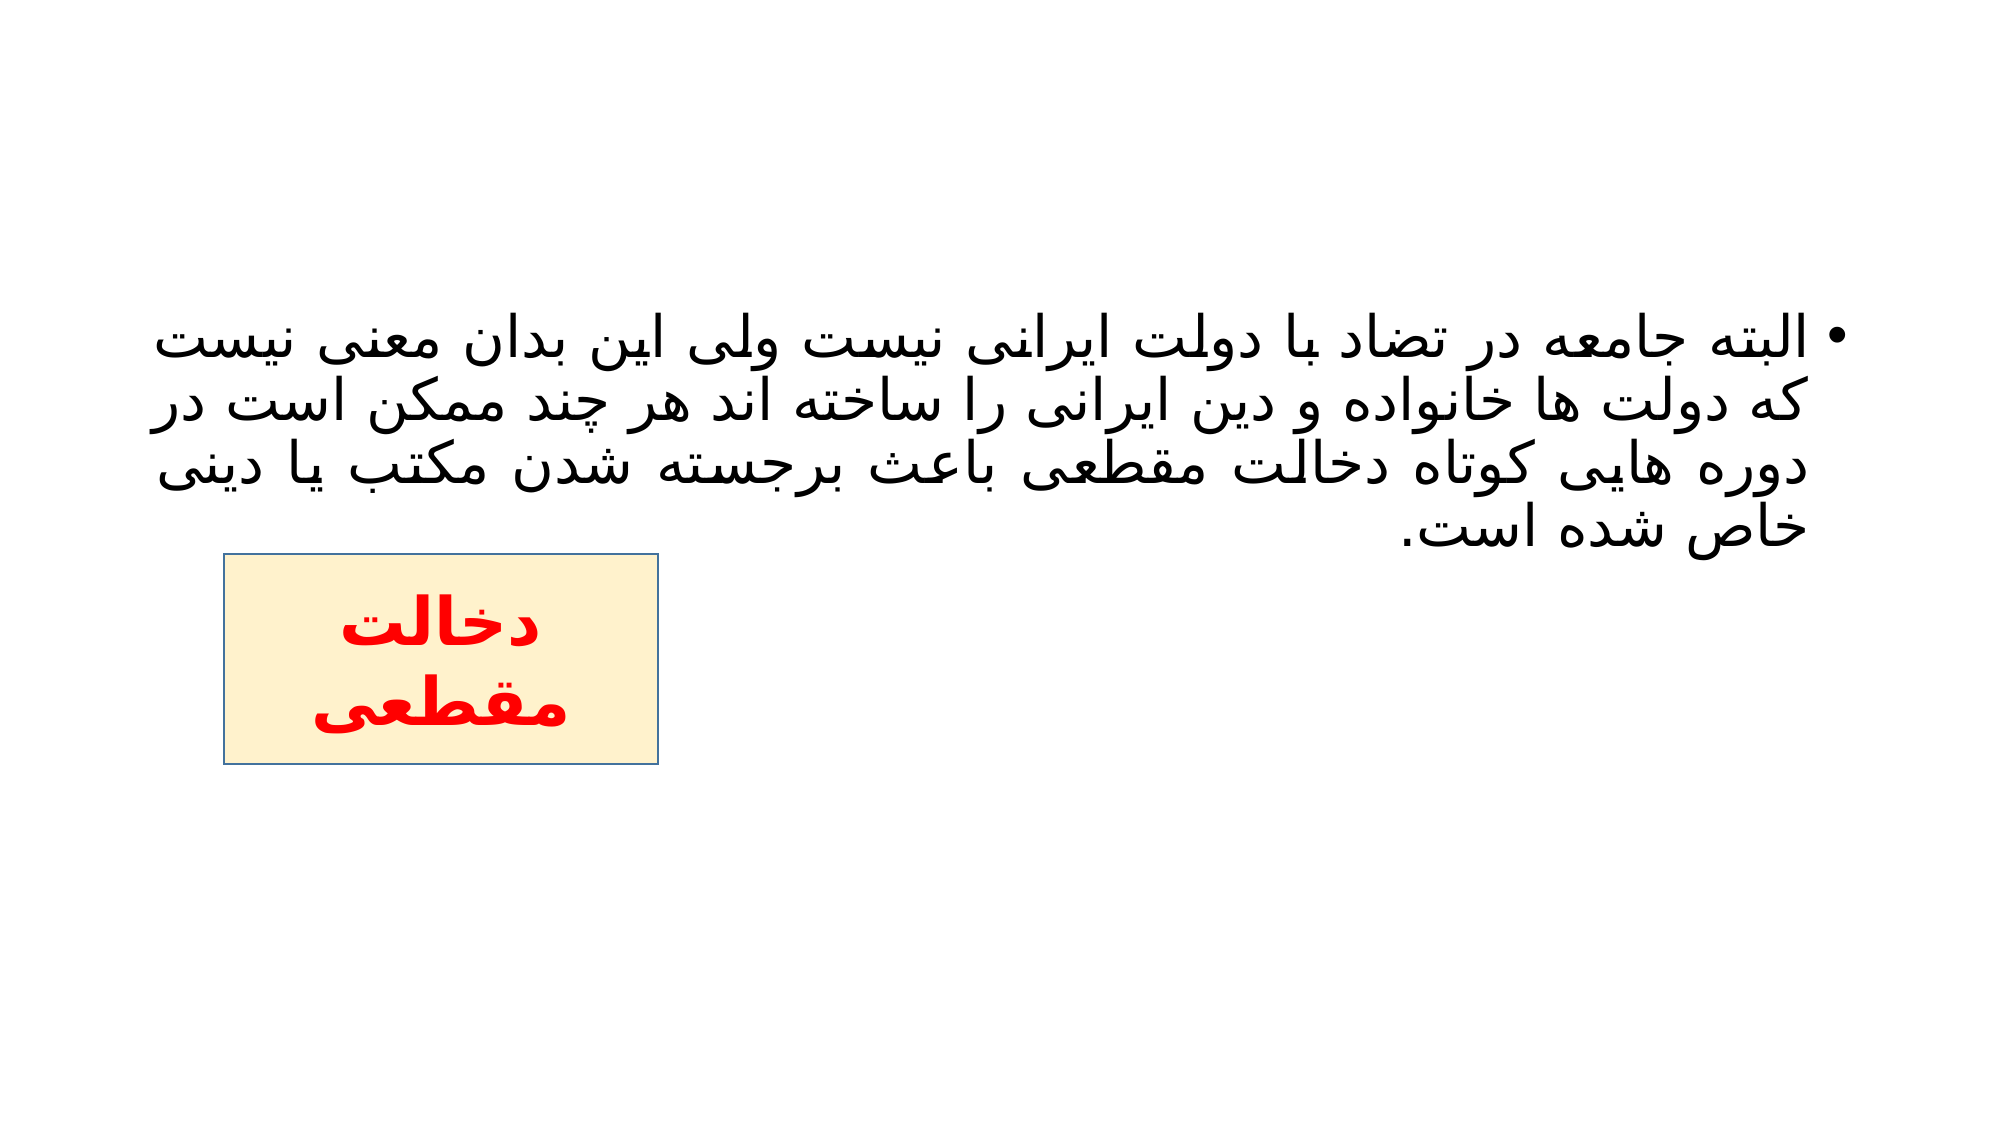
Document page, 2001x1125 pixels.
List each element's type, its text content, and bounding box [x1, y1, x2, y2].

list البته جامعه در تضاد با دولت ایرانی نیست ولی این بدان معنی نیست که دولت ها خانواده و دین ایرانی را ساخته اند هر چند ممکن است در دوره هایی کوتاه دخالت مقطعی باعث برجسته شدن مکتب یا دینی خاص شده است. [137, 299, 1863, 1014]
text_box دخالت مقطعی [223, 553, 659, 765]
